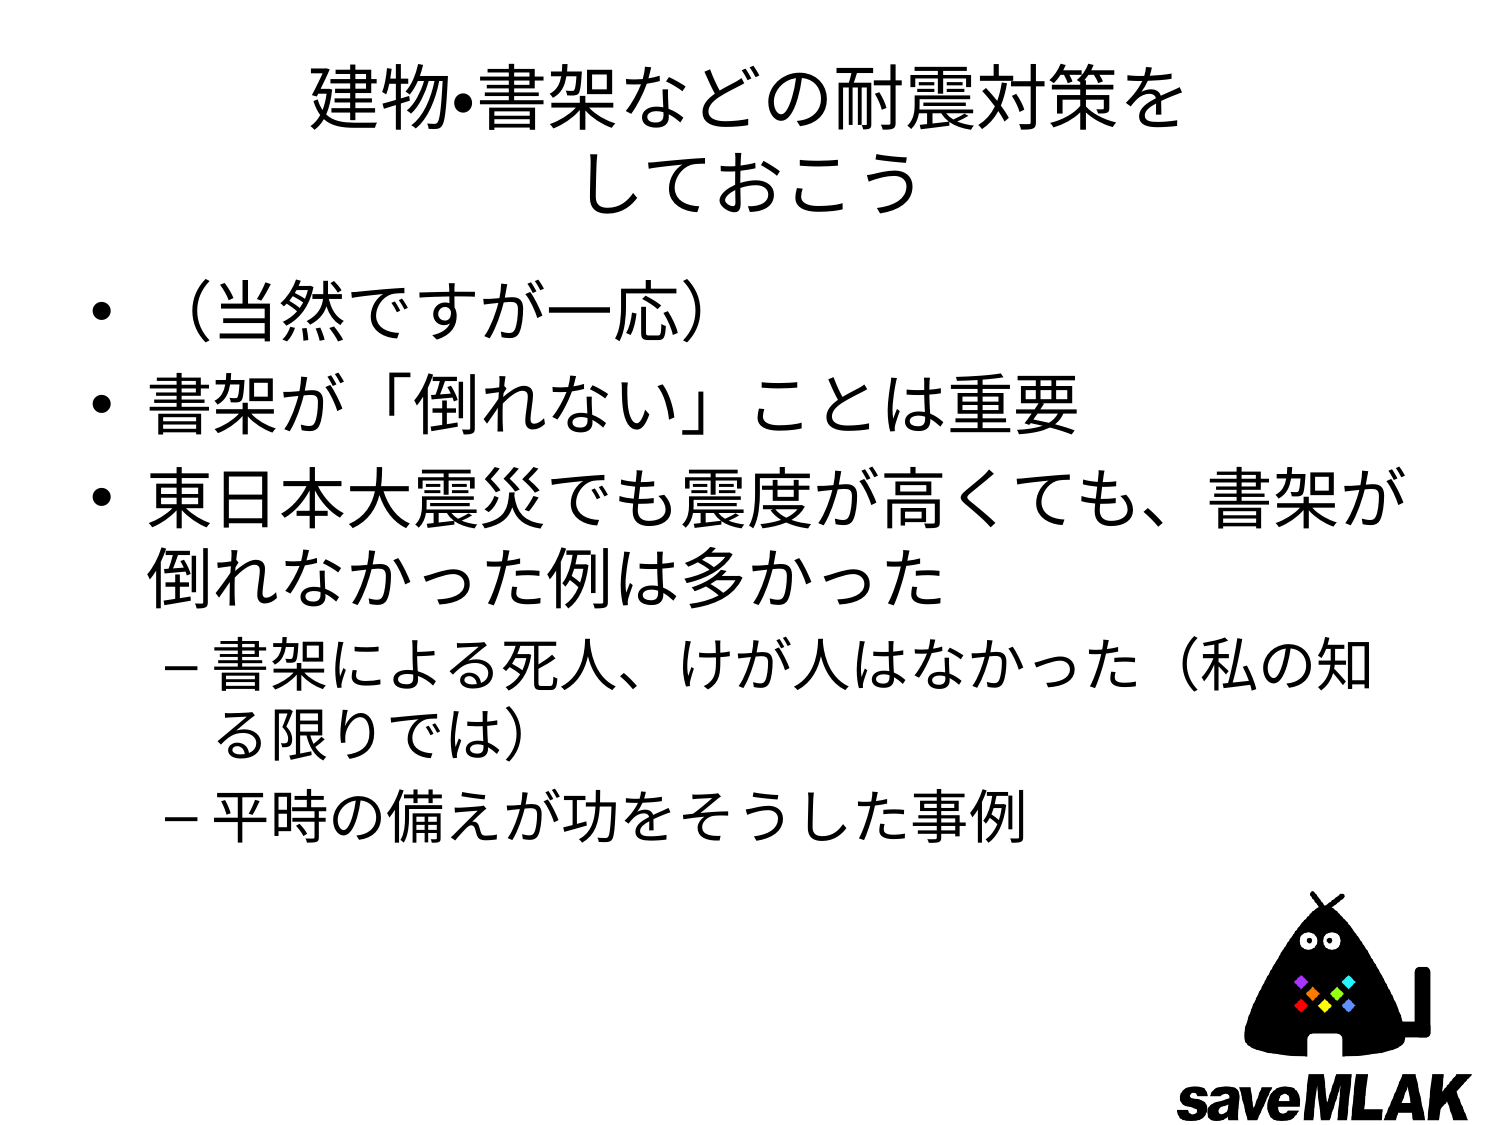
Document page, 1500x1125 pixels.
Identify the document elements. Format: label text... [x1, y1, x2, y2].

picture [1177, 891, 1472, 1121]
list （当然ですが一応） 書架が「倒れない」ことは重要 東日本大震災でも震度が高くても、書架が倒れなかった例は多かった 書架による死人、けが人はなかった（私の知る限りでは） 平時の備えが功をそうした事例 [75, 262, 1425, 1005]
title 建物・書架などの耐震対策を しておこう [75, 45, 1425, 233]
